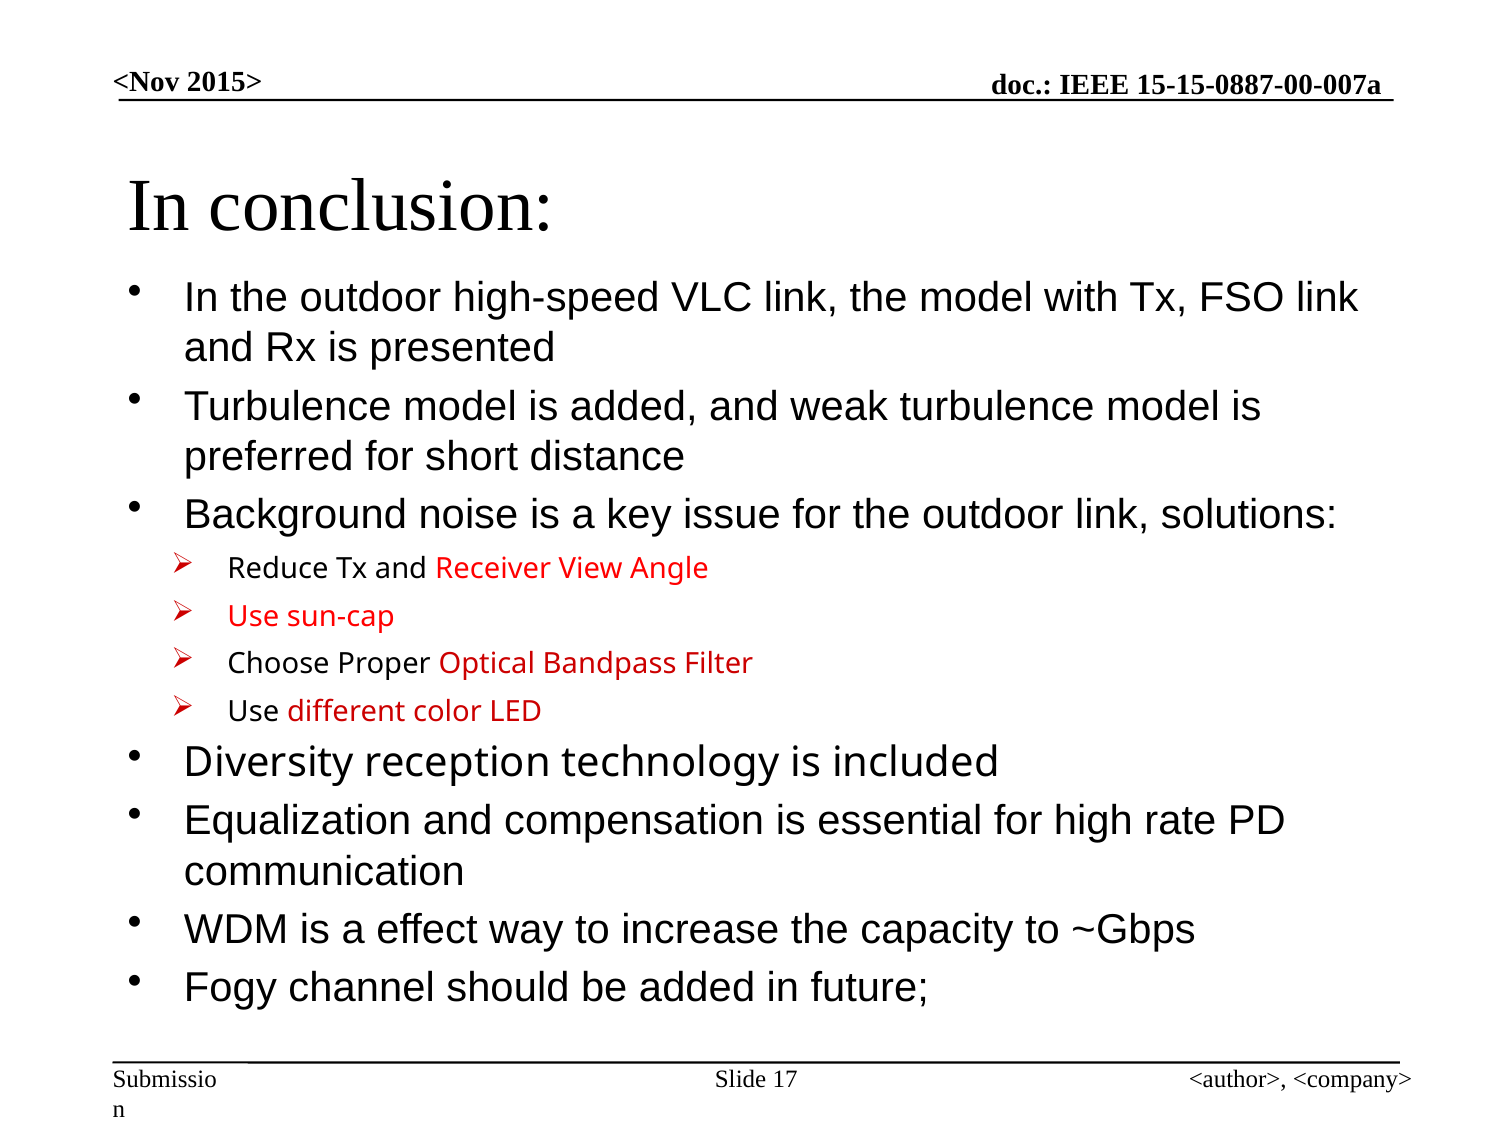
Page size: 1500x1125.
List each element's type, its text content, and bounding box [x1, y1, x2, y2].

list In the outdoor high-speed VLC link, the model with Tx, FSO link and Rx is presented Turbulence model is added, and weak turbulence model is preferred for short distance Background noise is a key issue for the outdoor link, solutions: Reduce Tx and Receiver View Angle Use sun-cap Choose Proper Optical Bandpass Filter Use different color LED Diversity reception technology is included Equalization and compensation is essential for high rate PD communication WDM is a effect way to increase the capacity to ~Gbps Fogy channel should be added in future; [112, 262, 1388, 1025]
footer <author>, <company> [900, 1062, 1413, 1093]
title In conclusion: [112, 112, 1388, 262]
slide_number Slide 17 [712, 1062, 800, 1093]
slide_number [112, 62, 375, 98]
